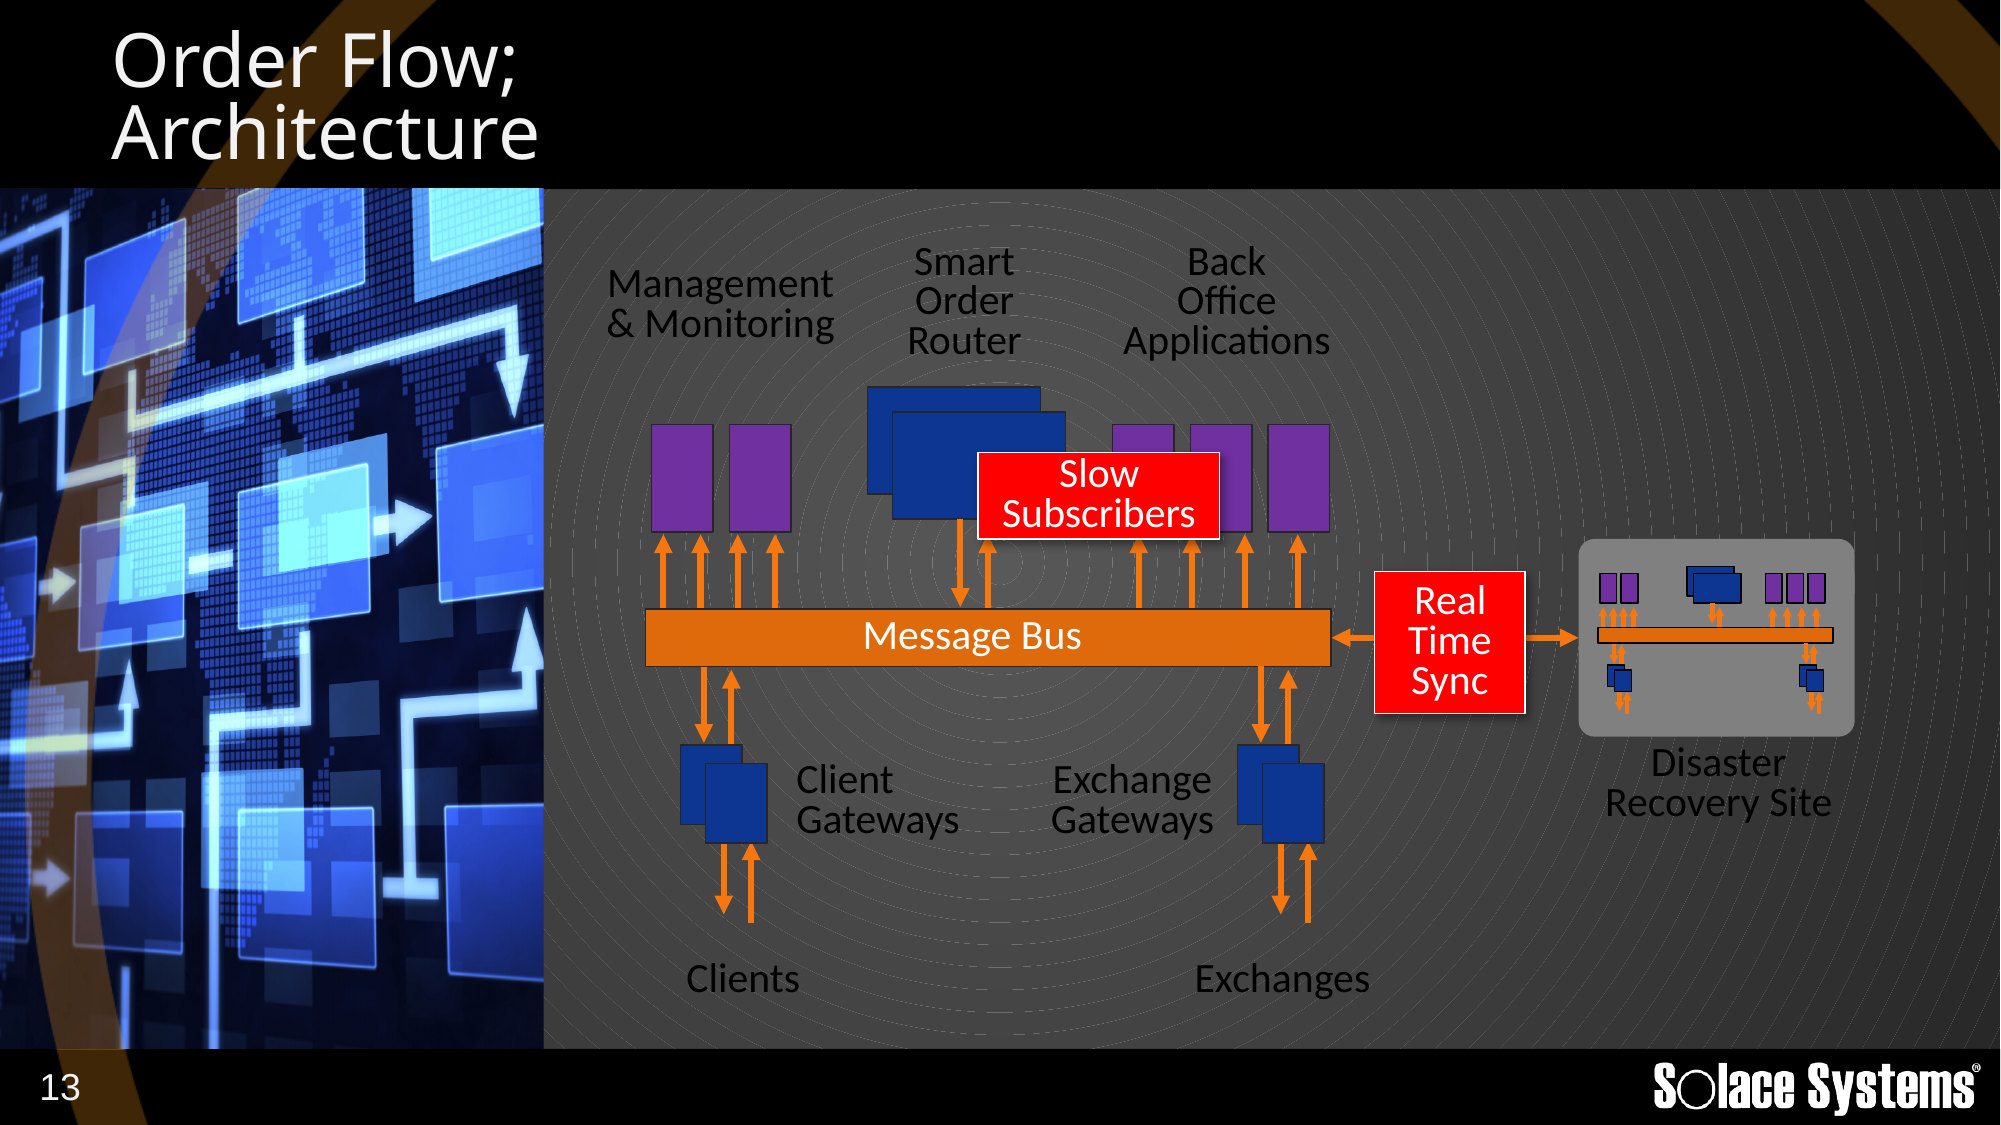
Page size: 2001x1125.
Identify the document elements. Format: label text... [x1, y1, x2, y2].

text_box Smart Order Router [892, 235, 1037, 371]
text_box [1112, 424, 1174, 450]
text_box [651, 424, 713, 532]
text_box [1621, 573, 1639, 603]
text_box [1237, 744, 1325, 844]
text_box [1607, 664, 1632, 692]
title Order Flow; Architecture [96, 17, 1917, 186]
text_box [1578, 538, 1855, 736]
text_box [729, 424, 792, 532]
text_box [1686, 566, 1735, 596]
text_box [1267, 424, 1330, 532]
text_box [645, 609, 1332, 667]
text_box [1765, 573, 1783, 603]
text_box Real Time Sync [1374, 647, 1526, 714]
text_box Disaster Recovery Site [1590, 736, 1848, 832]
text_box Exchanges [1179, 952, 1386, 1008]
text_box Slow Subscribers [978, 452, 1220, 539]
text_box [892, 411, 1066, 520]
text_box [1693, 573, 1741, 603]
text_box [1598, 627, 1833, 644]
text_box [1190, 424, 1252, 532]
text_box Client Gateways [781, 753, 975, 849]
picture [0, 0, 2001, 1125]
text_box [1599, 573, 1617, 603]
text_box [1786, 573, 1804, 603]
text_box Message Bus [847, 609, 1097, 665]
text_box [1799, 664, 1824, 692]
text_box Real Time Sync [1374, 571, 1526, 637]
text_box Exchange Gateways [1036, 753, 1229, 849]
text_box Management & Monitoring [591, 258, 850, 353]
text_box Back Office Applications [1108, 235, 1346, 371]
text_box [867, 386, 1041, 495]
text_box [1808, 573, 1825, 603]
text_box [680, 744, 768, 844]
text_box Clients [671, 952, 816, 1008]
